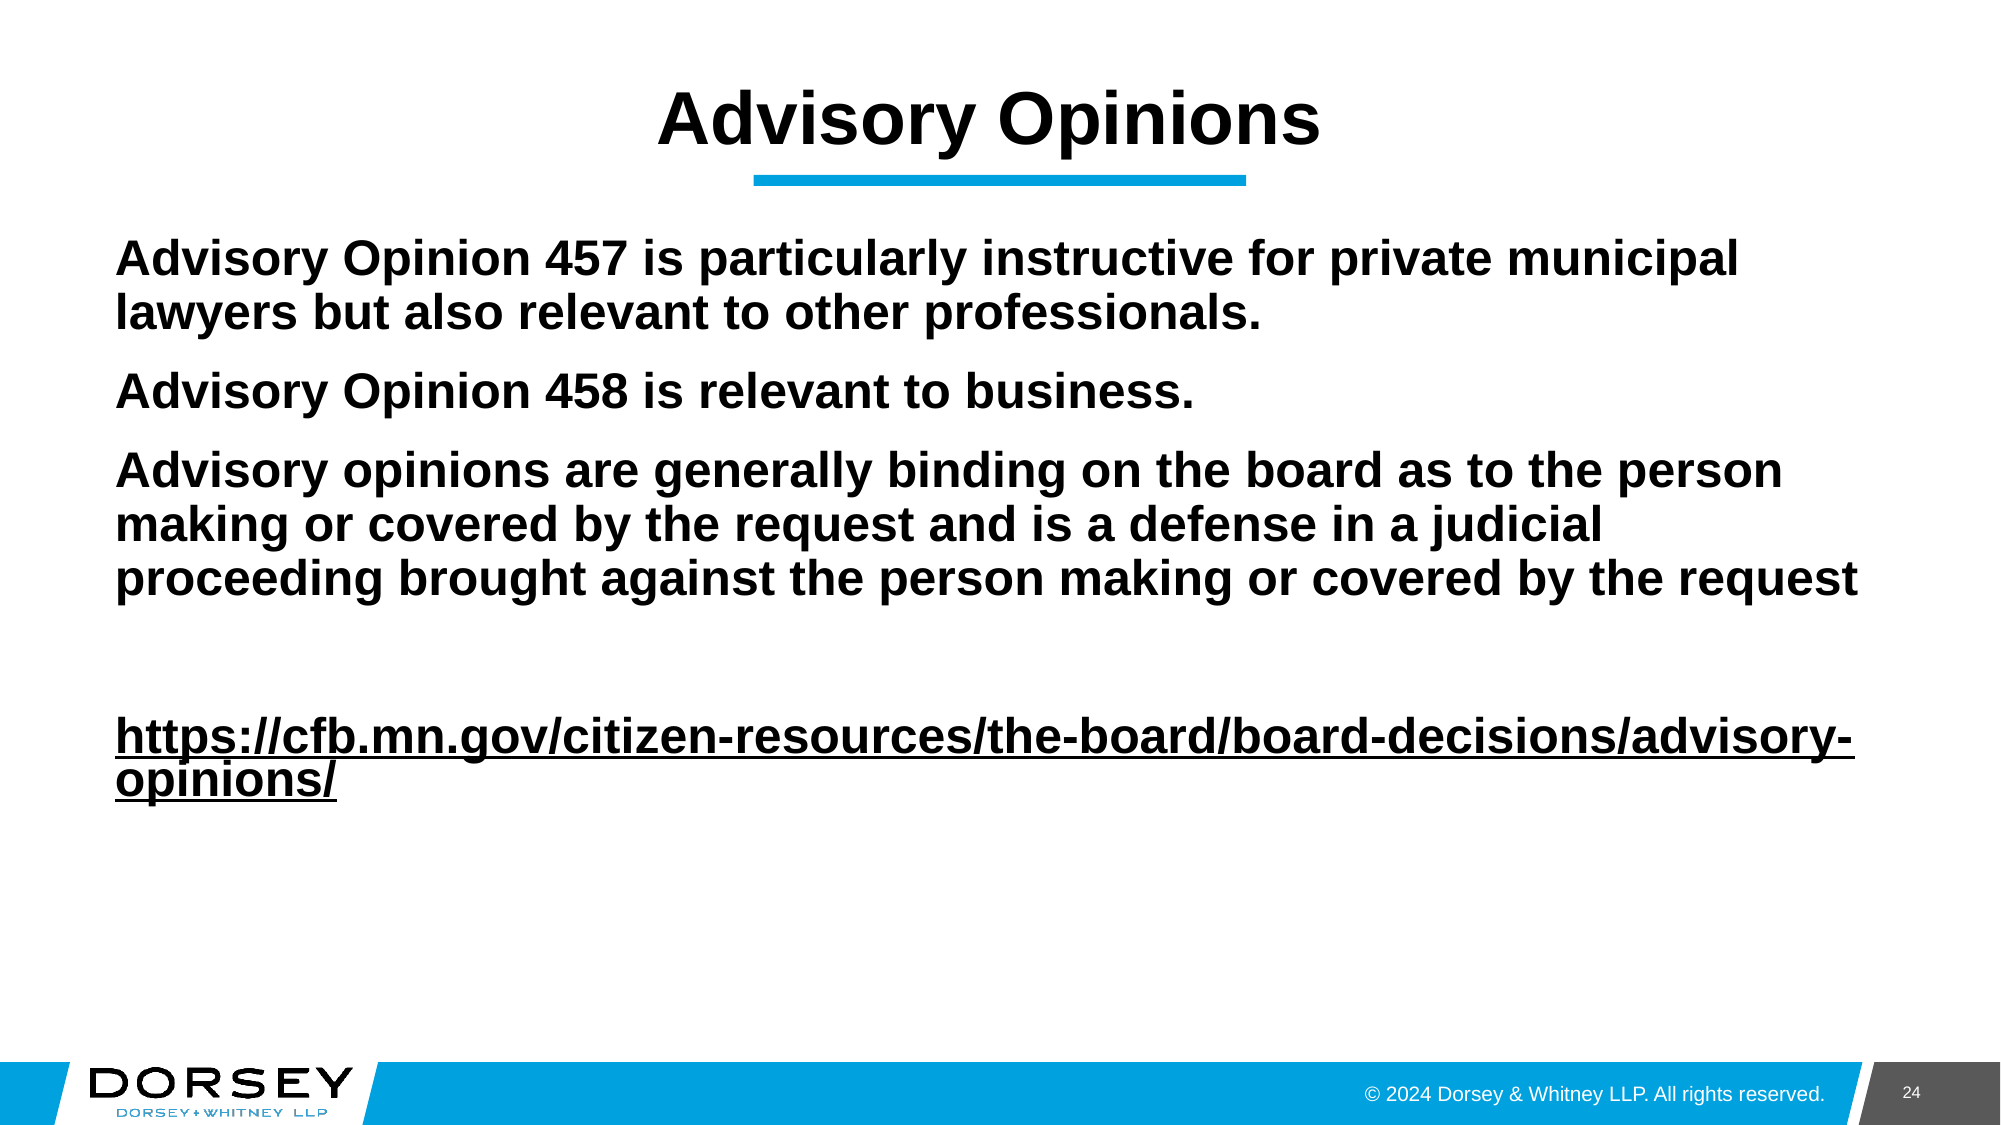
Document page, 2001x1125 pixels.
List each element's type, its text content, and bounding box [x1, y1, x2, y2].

list Advisory Opinion 457 is particularly instructive for private municipal lawyers but also relevant to other professionals. Advisory Opinion 458 is relevant to business. Advisory opinions are generally binding on the board as to the person making or covered by the request and is a defense in a judicial proceeding brought against the person making or covered by the request https://cfb.mn.gov/citizen-resources/the-board/board-decisions/advisory-opinions/ [99, 224, 1900, 1005]
picture [90, 1067, 353, 1117]
text_box 24 [1887, 1062, 1988, 1122]
title Advisory Opinions [99, 37, 1900, 193]
